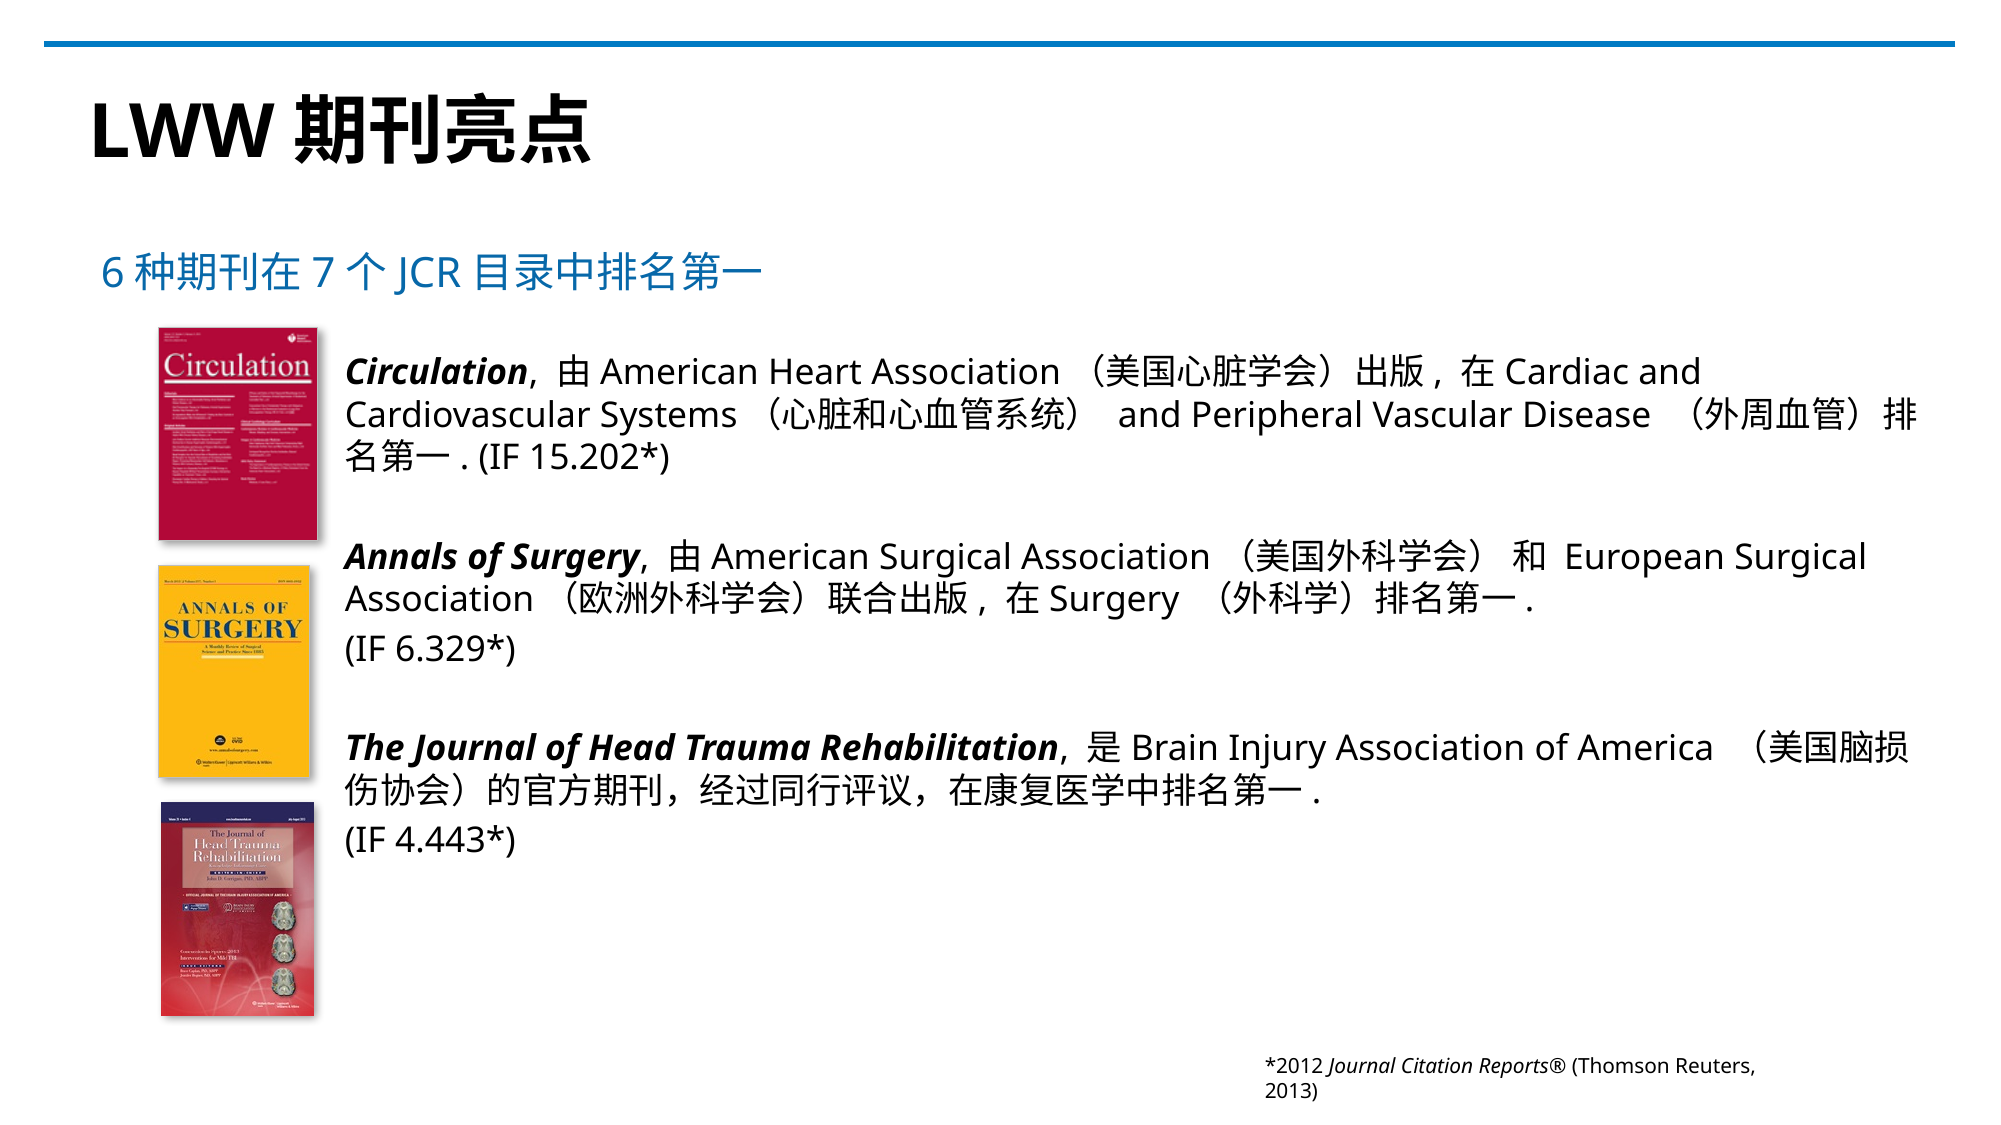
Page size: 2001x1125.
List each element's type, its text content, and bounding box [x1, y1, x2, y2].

list 6种期刊在7个JCR目录中排名第一 Circulation, 由American Heart Association（美国心脏学会）出版, 在Cardiac and Cardiovascular Systems（心脏和心血管系统） and Peripheral Vascular Disease （外周血管）排名第一. (IF 15.202*) Annals of Surgery, 由American Surgical Association（美国外科学会） 和 European Surgical Association（欧洲外科学会）联合出版, 在Surgery （外科学）排名第一. (IF 6.329*) The Journal of Head Trauma Rehabilitation, 是Brain Injury Association of America （美国脑损伤协会）的官方期刊，经过同行评议，在康复医学中排名第一. (IF 4.443*) [29, 237, 1944, 1050]
picture [157, 565, 311, 779]
picture [161, 802, 314, 1016]
title LWW期刊亮点 [74, 75, 2000, 208]
picture [157, 327, 318, 541]
text_box *2012 Journal Citation Reports® (Thomson Reuters, 2013) [1250, 1045, 1825, 1111]
